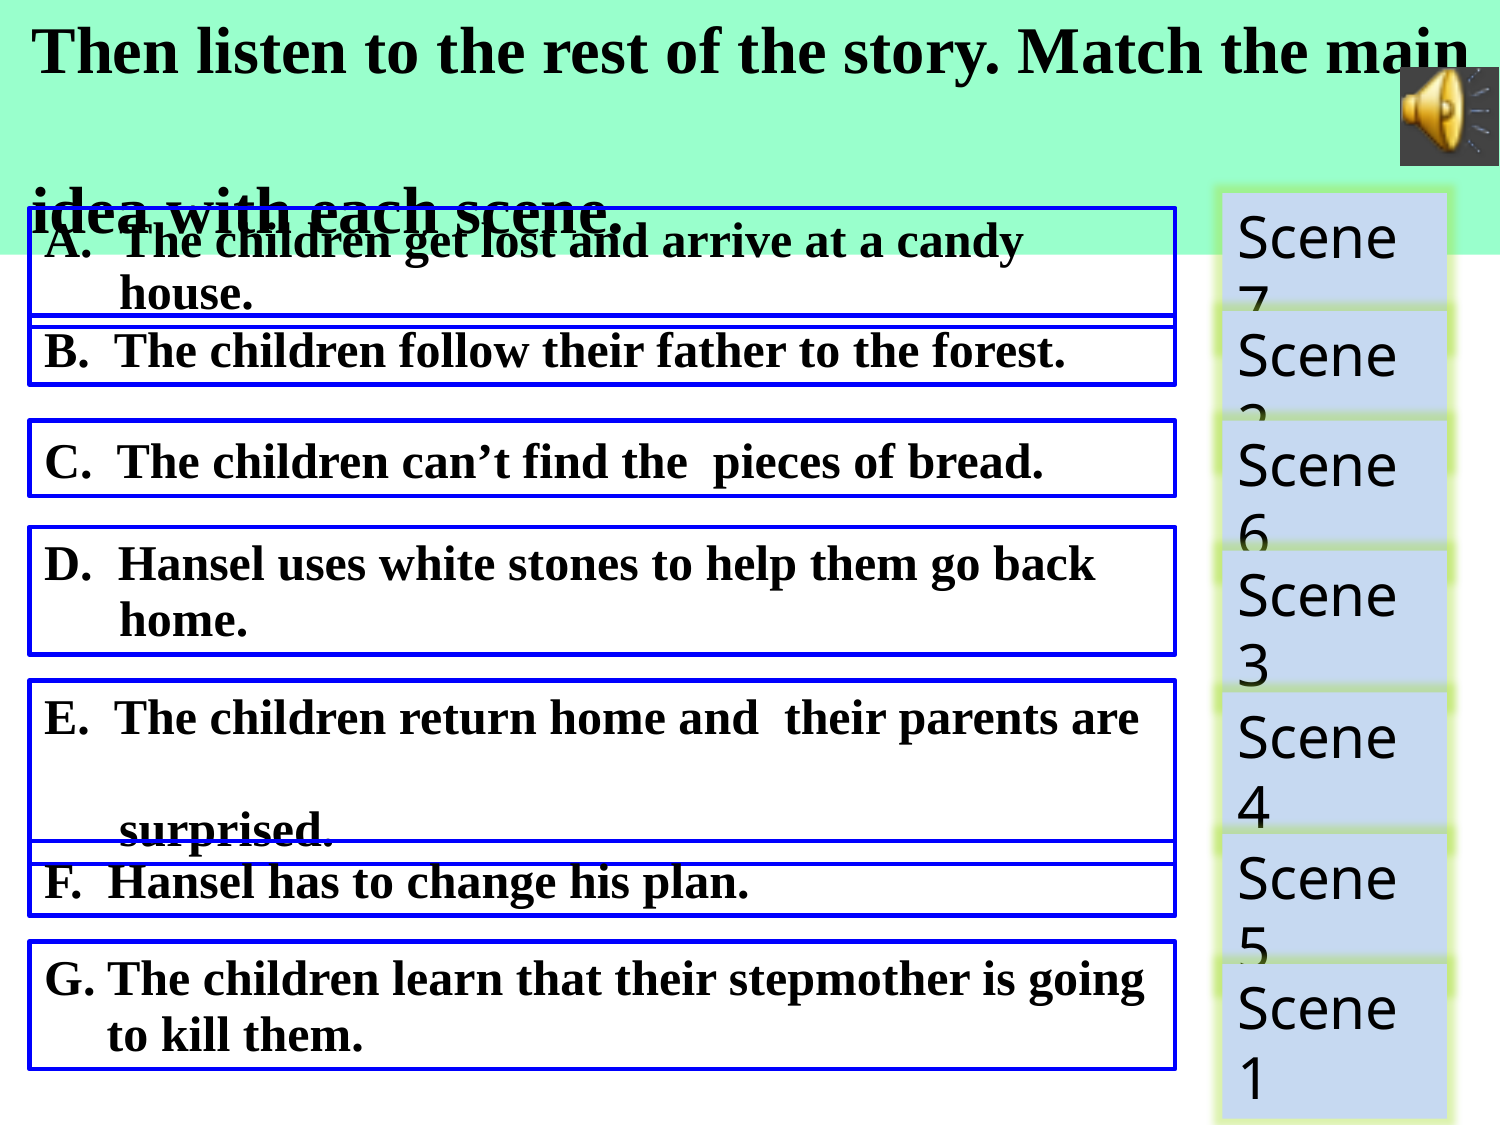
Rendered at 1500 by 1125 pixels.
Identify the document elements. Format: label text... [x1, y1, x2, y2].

text_box E. The children return home and their parents are surprised. [29, 680, 1176, 841]
text_box D. Hansel uses white stones to help them go back home. [29, 527, 1176, 655]
text_box B. The children follow their father to the forest. [29, 315, 1176, 385]
text_box Scene 7 [1222, 193, 1447, 299]
text_box G. The children learn that their stepmother is going to kill them. [29, 941, 1176, 1069]
text_box Scene 2 [1222, 311, 1447, 408]
picture [1399, 66, 1500, 167]
text_box Scene 6 [1222, 420, 1447, 538]
text_box Scene 4 [1222, 692, 1447, 822]
text_box C. The children can’t find the pieces of bread. [29, 420, 1176, 496]
text_box F. Hansel has to change his plan. [29, 841, 1176, 916]
text_box Scene 3 [1222, 550, 1447, 680]
text_box The children get lost and arrive at a candy house. [29, 208, 1176, 315]
text_box instead [1211, 182, 1459, 255]
text_box Scene 5 [1222, 834, 1447, 952]
text_box Then listen to the rest of the story. Match the main idea with each scene. [0, 0, 1500, 255]
text_box Scene 1 [1222, 964, 1447, 1119]
